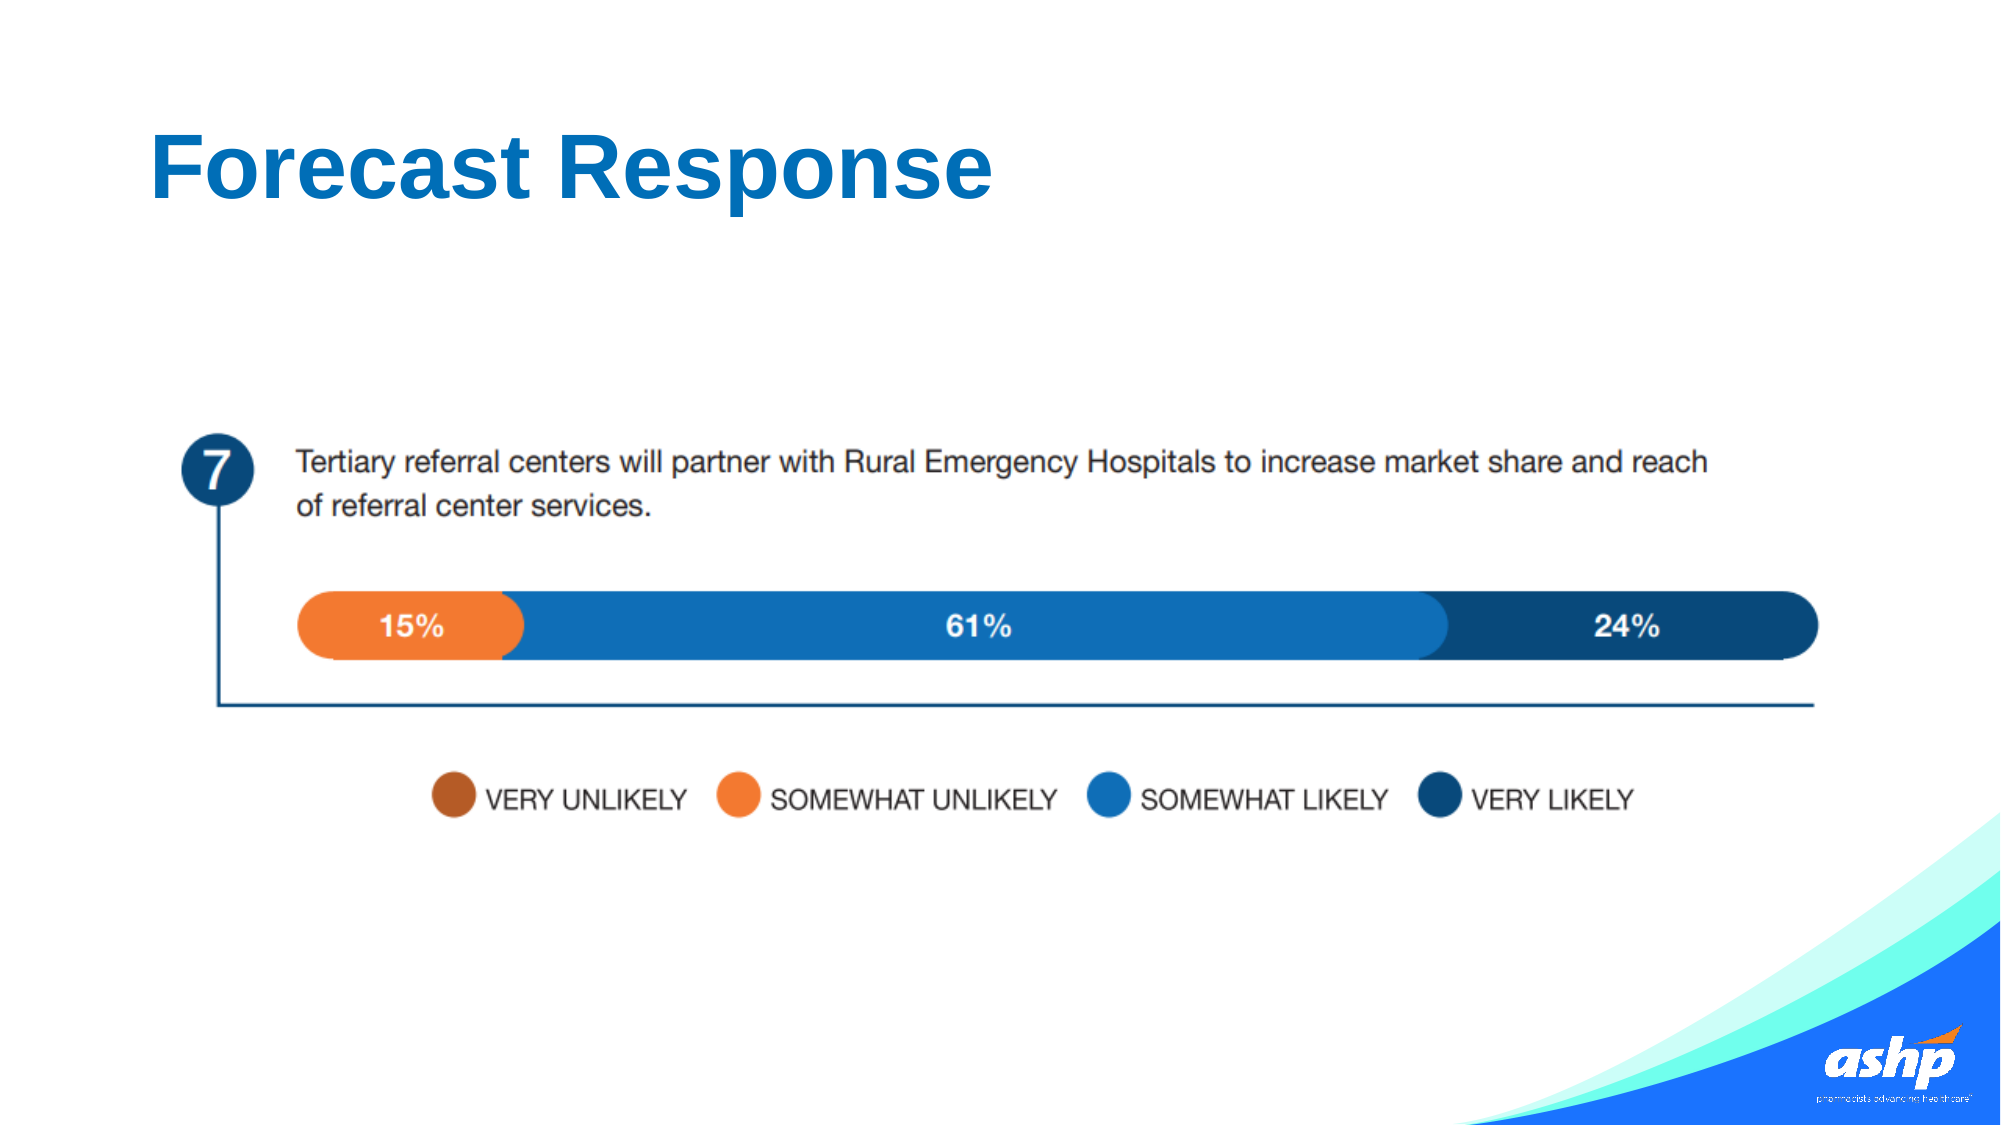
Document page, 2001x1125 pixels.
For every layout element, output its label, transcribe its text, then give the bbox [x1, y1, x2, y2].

picture [0, 0, 2001, 1125]
title Forecast Response [134, 59, 1860, 278]
